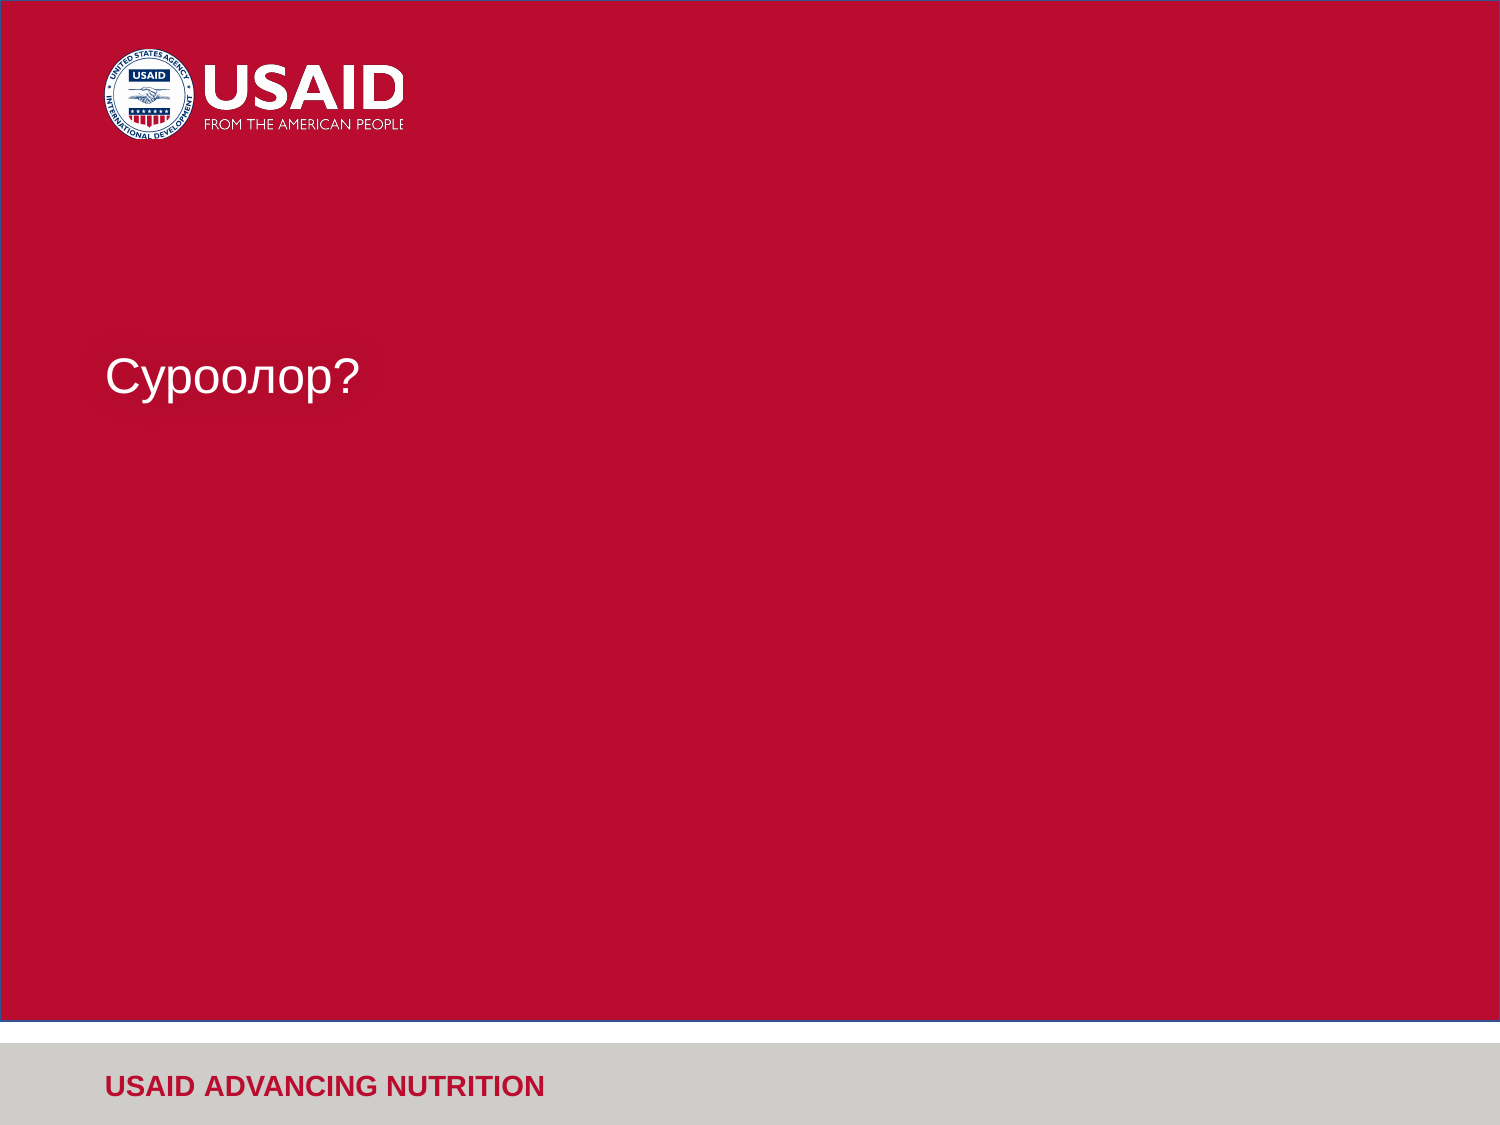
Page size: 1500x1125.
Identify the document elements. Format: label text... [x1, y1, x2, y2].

picture [104, 49, 403, 139]
picture [0, 1022, 1500, 1043]
title Суроолор? [104, 350, 1275, 613]
